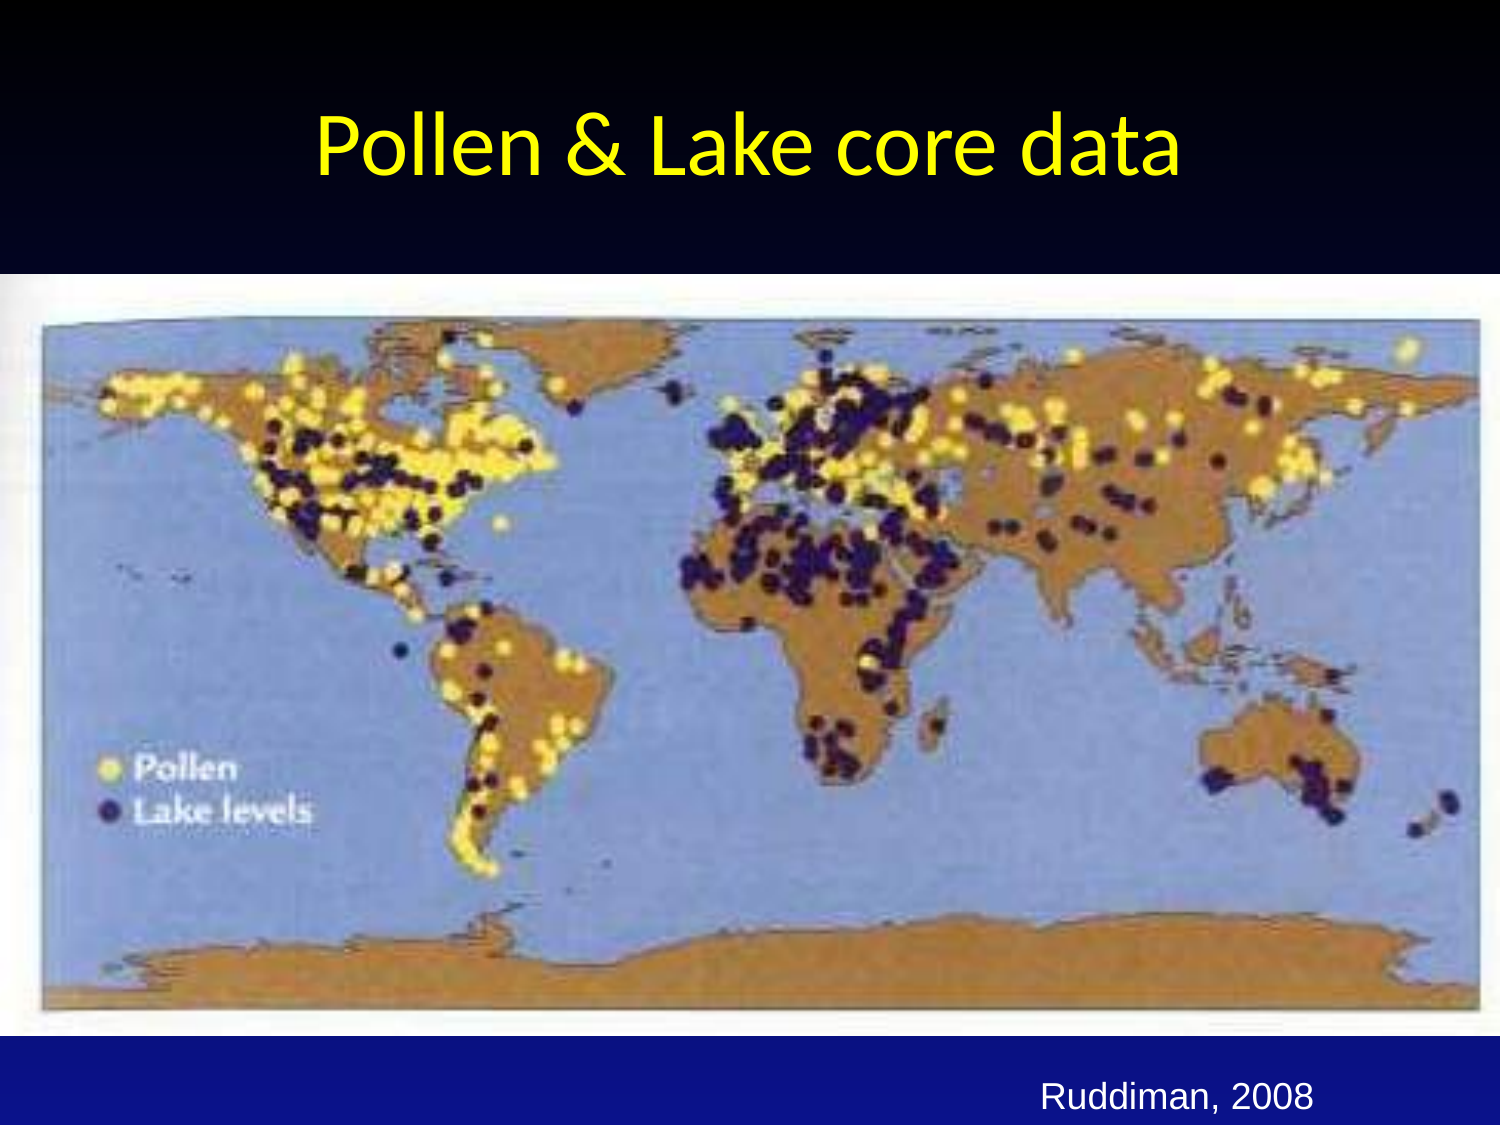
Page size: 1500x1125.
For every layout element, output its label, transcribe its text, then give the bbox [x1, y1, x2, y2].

picture [0, 274, 1500, 1036]
text_box Ruddiman, 2008 [1025, 1064, 1438, 1125]
title Pollen & Lake core data [75, 45, 1425, 233]
